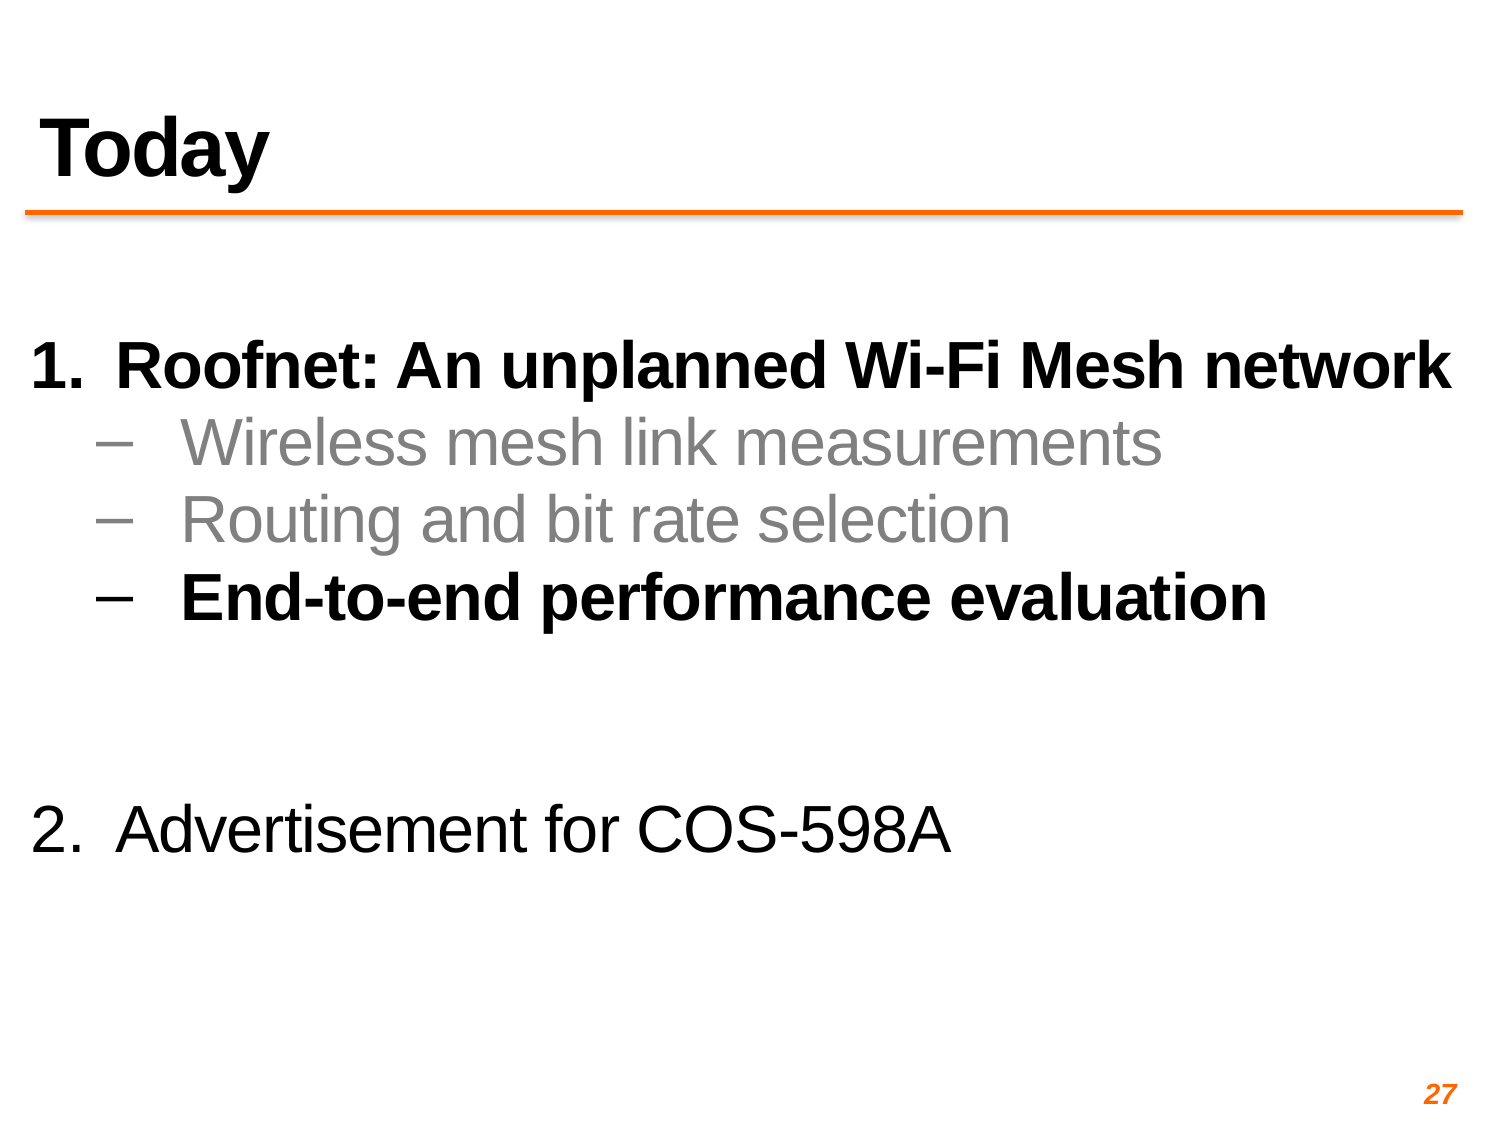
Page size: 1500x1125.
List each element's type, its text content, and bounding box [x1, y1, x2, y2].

list Roofnet: An unplanned Wi-Fi Mesh network Wireless mesh link measurements Routing and bit rate selection End-to-end performance evaluation Advertisement for COS-598A [24, 237, 1463, 1063]
title Today [24, 24, 1463, 201]
slide_number 27 [1112, 1074, 1463, 1110]
